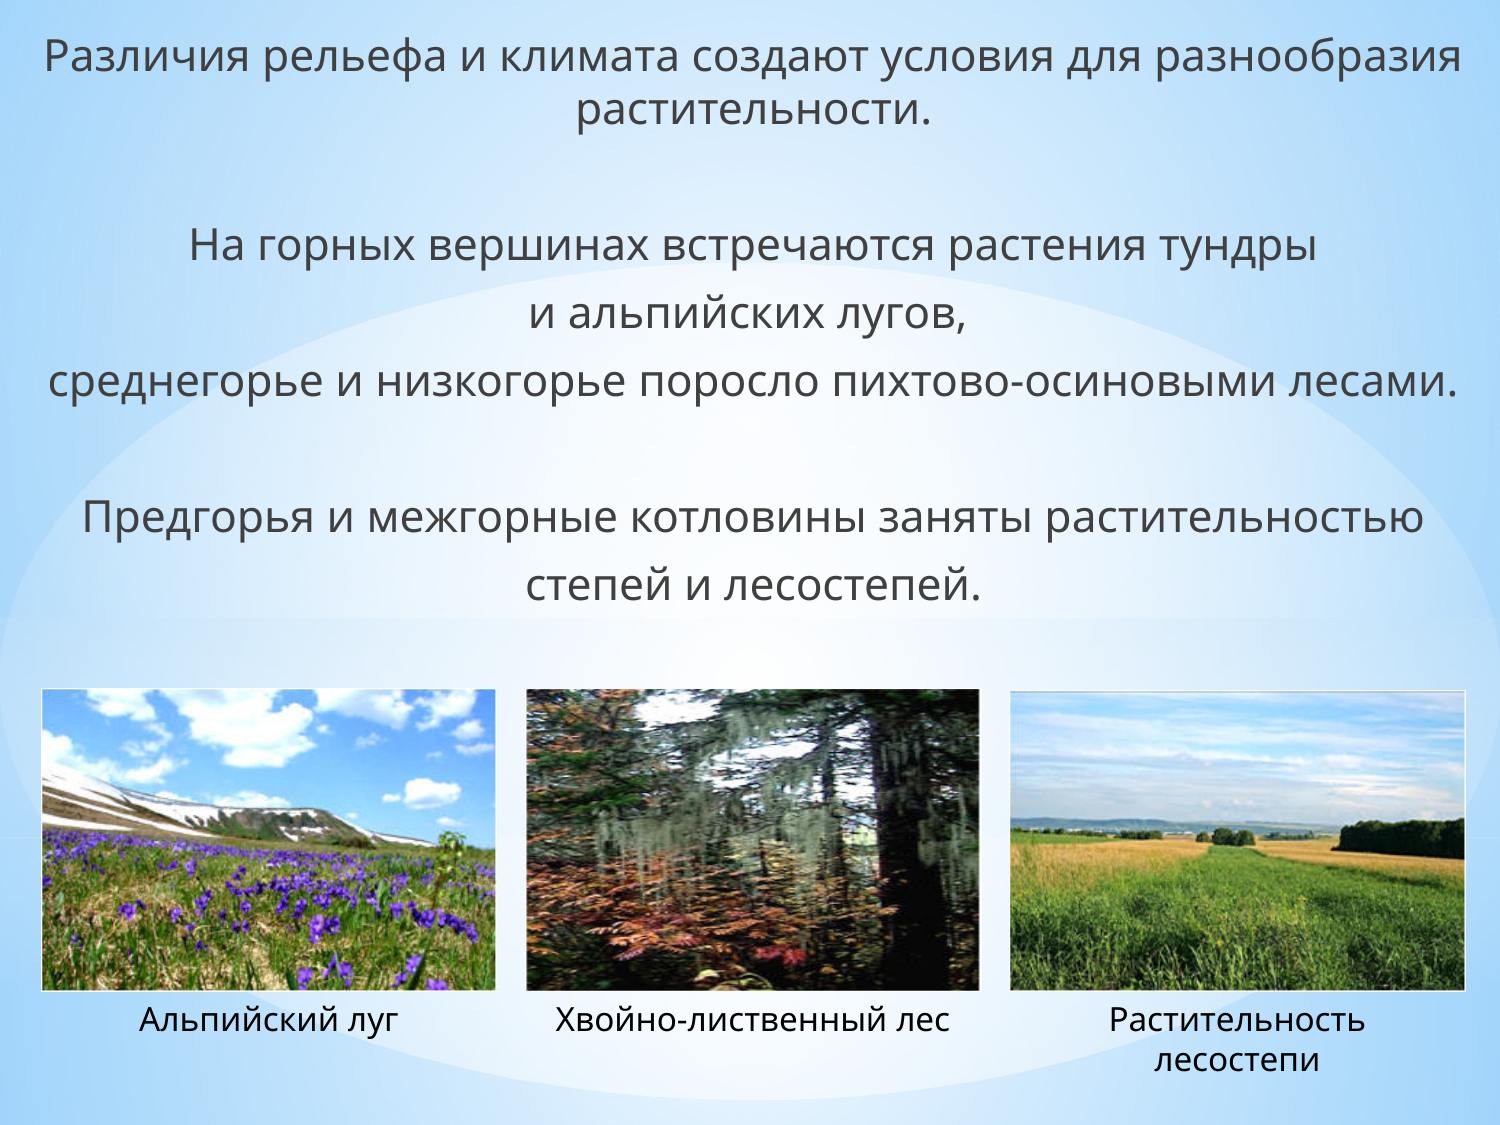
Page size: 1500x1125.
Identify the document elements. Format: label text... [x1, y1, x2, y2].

picture [40, 688, 498, 993]
text_box Растительность лесостепи [1009, 1000, 1466, 1086]
list Различия рельефа и климата создают условия для разнообразия растительности. На горных вершинах встречаются растения тундры и альпийских лугов, среднегорье и низкогорье поросло пихтово-осиновыми лесами. Предгорья и межгорные котловины заняты растительностью степей и лесостепей. [17, 19, 1483, 657]
text_box Хвойно-лиственный лес [531, 1001, 975, 1046]
picture [525, 687, 982, 992]
picture [1009, 690, 1466, 992]
text_box Альпийский луг [41, 1000, 497, 1046]
